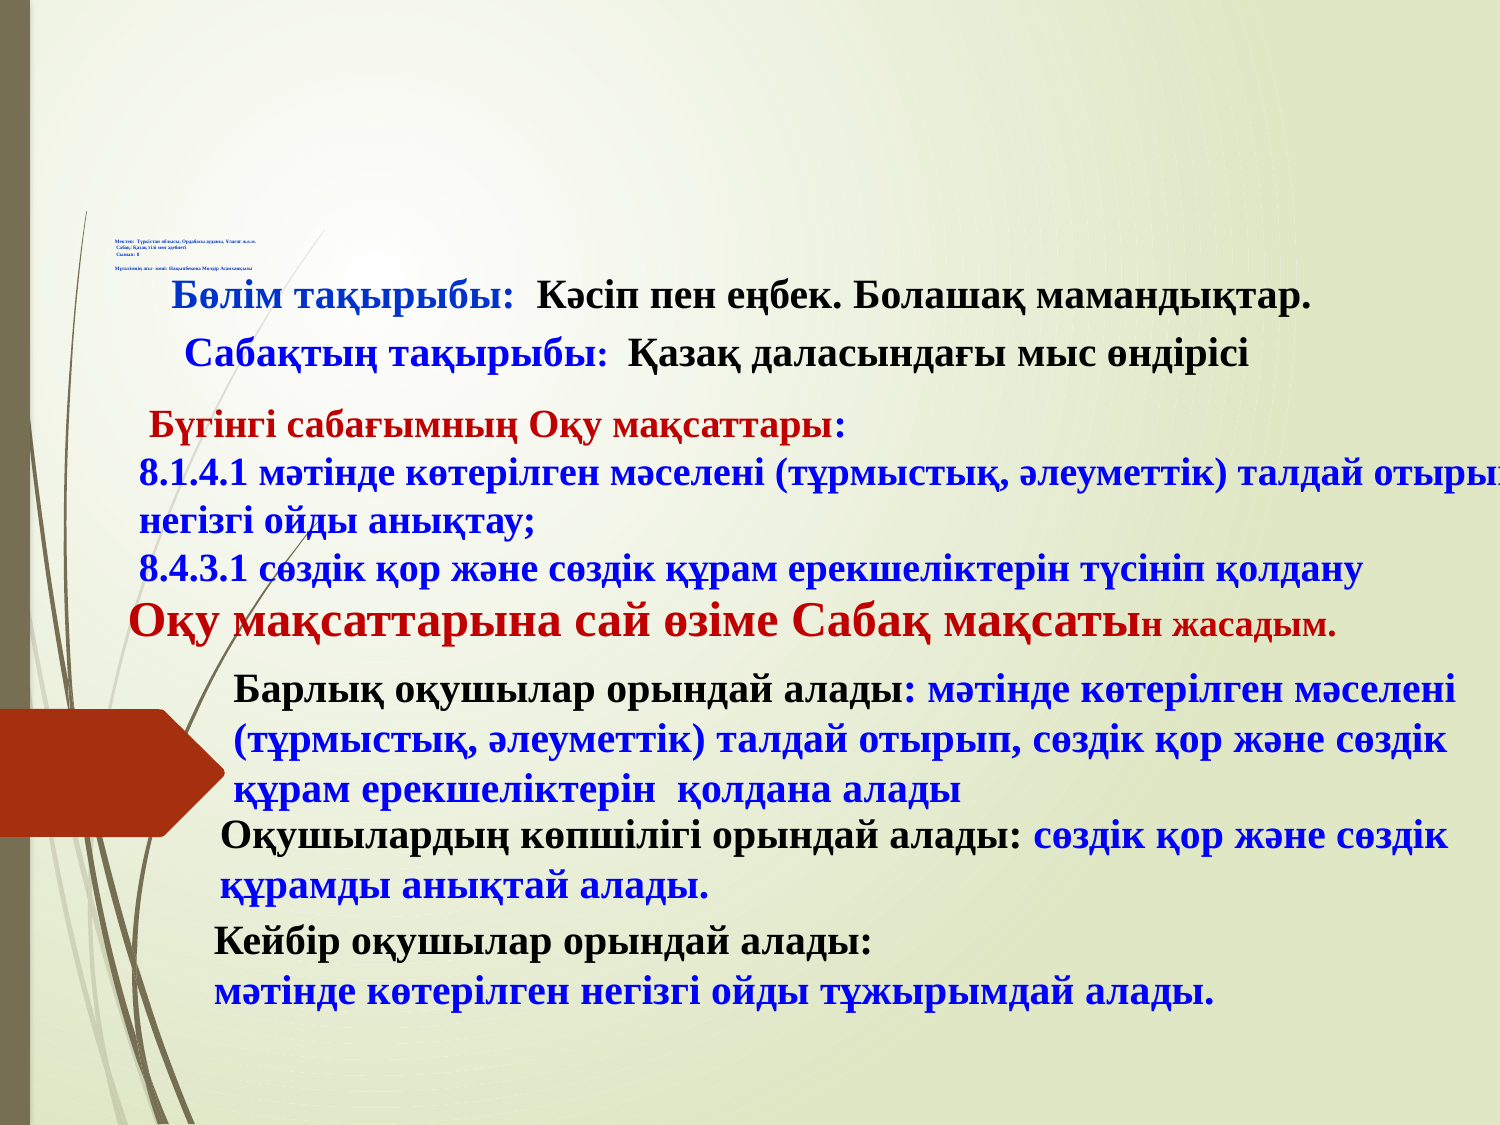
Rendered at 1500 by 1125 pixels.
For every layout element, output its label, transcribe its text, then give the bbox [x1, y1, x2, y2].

text_box Кейбір оқушылар орындай алады: мәтінде көтерілген негізгі ойды тұжырымдай алады. [198, 905, 1231, 1021]
text_box Бөлім тақырыбы: Кәсіп пен еңбек. Болашақ мамандықтар. Сабақтың тақырыбы: Қазақ даласындағы мыс өндірісі [156, 259, 1327, 348]
text_box [53, 348, 1424, 414]
text_box Мектеп: Түркістан облысы, Ордабасы ауданы, Ұлағат ж.о.м. Сабақ: Қазақ тілі мен әдебиеті Сынып: 8 Мұғалімнің аты- жөні: Нақыпбекова Мөлдір Асанханқызы [100, 93, 1446, 280]
text_box Барлық оқушылар орындай алады: мәтінде көтерілген мәселені (тұрмыстық, әлеуметтік) талдай отырып, сөздік қор және сөздік құрам ерекшеліктерін қолдана алады [218, 653, 1500, 799]
text_box Оқу мақсаттарына сай өзіме Сабақ мақсатын жасадым. [100, 578, 1424, 654]
text_box Оқушылардың көпшілігі орындай алады: сөздік қор және сөздік құрамды анықтай алады. [205, 799, 1500, 915]
text_box Бүгінгі сабағымның Оқу мақсаттары: 8.1.4.1 мәтінде көтерілген мәселені (тұрмыстық, әлеуметтік) талдай отырып, негізгі ойды анықтау; 8.4.3.1 сөздік қор және сөздік құрам ерекшеліктерін түсініп қолдану [123, 397, 1500, 598]
